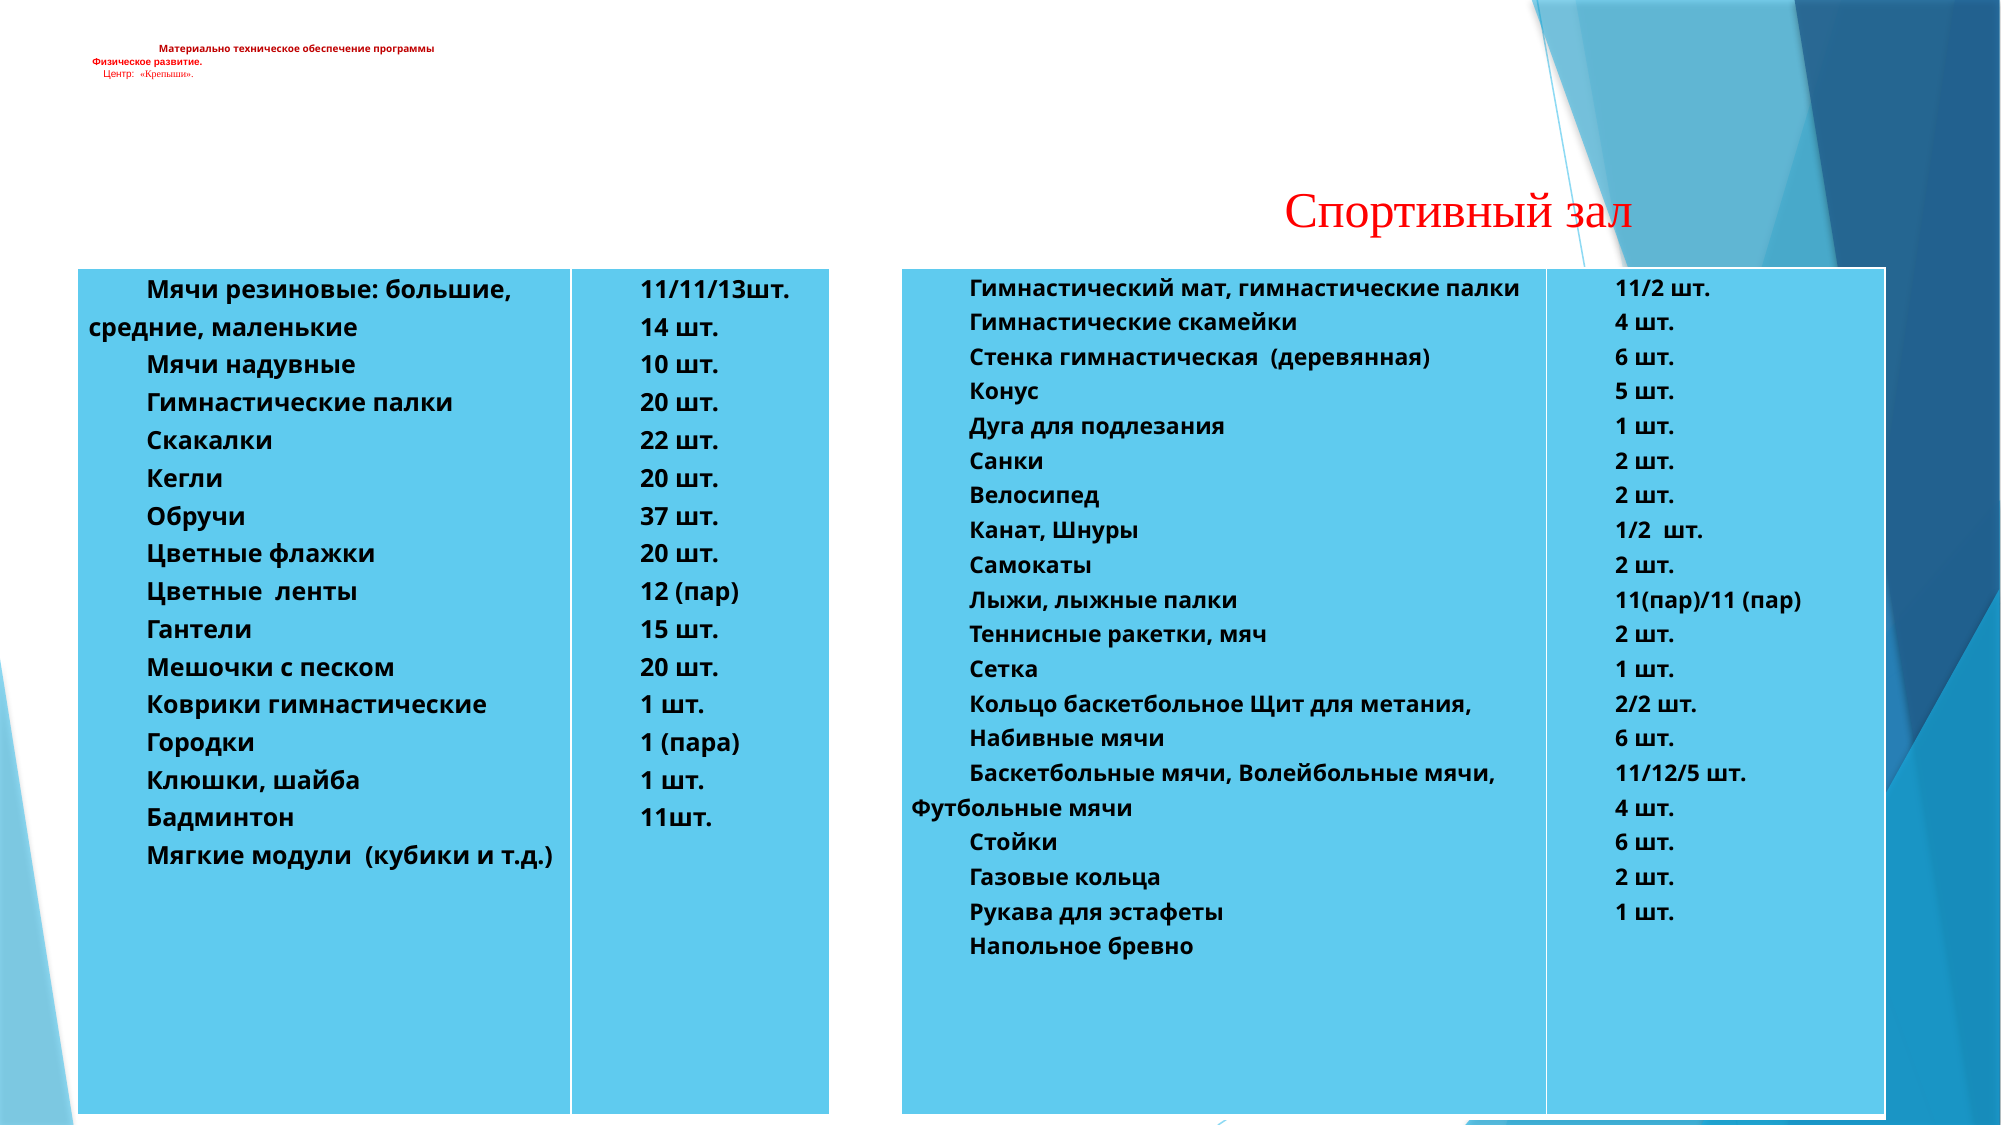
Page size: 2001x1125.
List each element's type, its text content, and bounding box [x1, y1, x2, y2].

table_header Мячи резиновые: большие, средние, маленькие Мячи надувные Гимнастические палки Скакалки Кегли Обручи Цветные флажки Цветные ленты Гантели Мешочки с песком Коврики гимнастические Городки Клюшки, шайба Бадминтон Мягкие модули (кубики и т.д.) [78, 269, 570, 1114]
table_header 11/11/13шт. 14 шт. 10 шт. 20 шт. 22 шт. 20 шт. 37 шт. 20 шт. 12 (пар) 15 шт. 20 шт. 1 шт. 1 (пара) 1 шт. 11шт. [572, 269, 829, 1114]
title Материально техническое обеспечение программы Физическое развитие. Центр: «Крепыши». [77, 35, 1822, 133]
text_box Спортивный зал [1269, 170, 1648, 245]
table_header Гимнастический мат, гимнастические палки Гимнастические скамейки Стенка гимнастическая (деревянная) Конус Дуга для подлезания Санки Велосипед Канат, Шнуры Самокаты Лыжи, лыжные палки Теннисные ракетки, мяч Сетка Кольцо баскетбольное Щит для метания, Набивные мячи Баскетбольные мячи, Волейбольные мячи, Футбольные мячи Стойки Газовые кольца Рукава для эстафеты Напольное бревно [902, 269, 1546, 1114]
table_header 11/2 шт. 4 шт. 6 шт. 5 шт. 1 шт. 2 шт. 2 шт. 1/2 шт. 2 шт. 11(пар)/11 (пар) 2 шт. 1 шт. 2/2 шт. 6 шт. 11/12/5 шт. 4 шт. 6 шт. 2 шт. 1 шт. [1547, 269, 1884, 1114]
